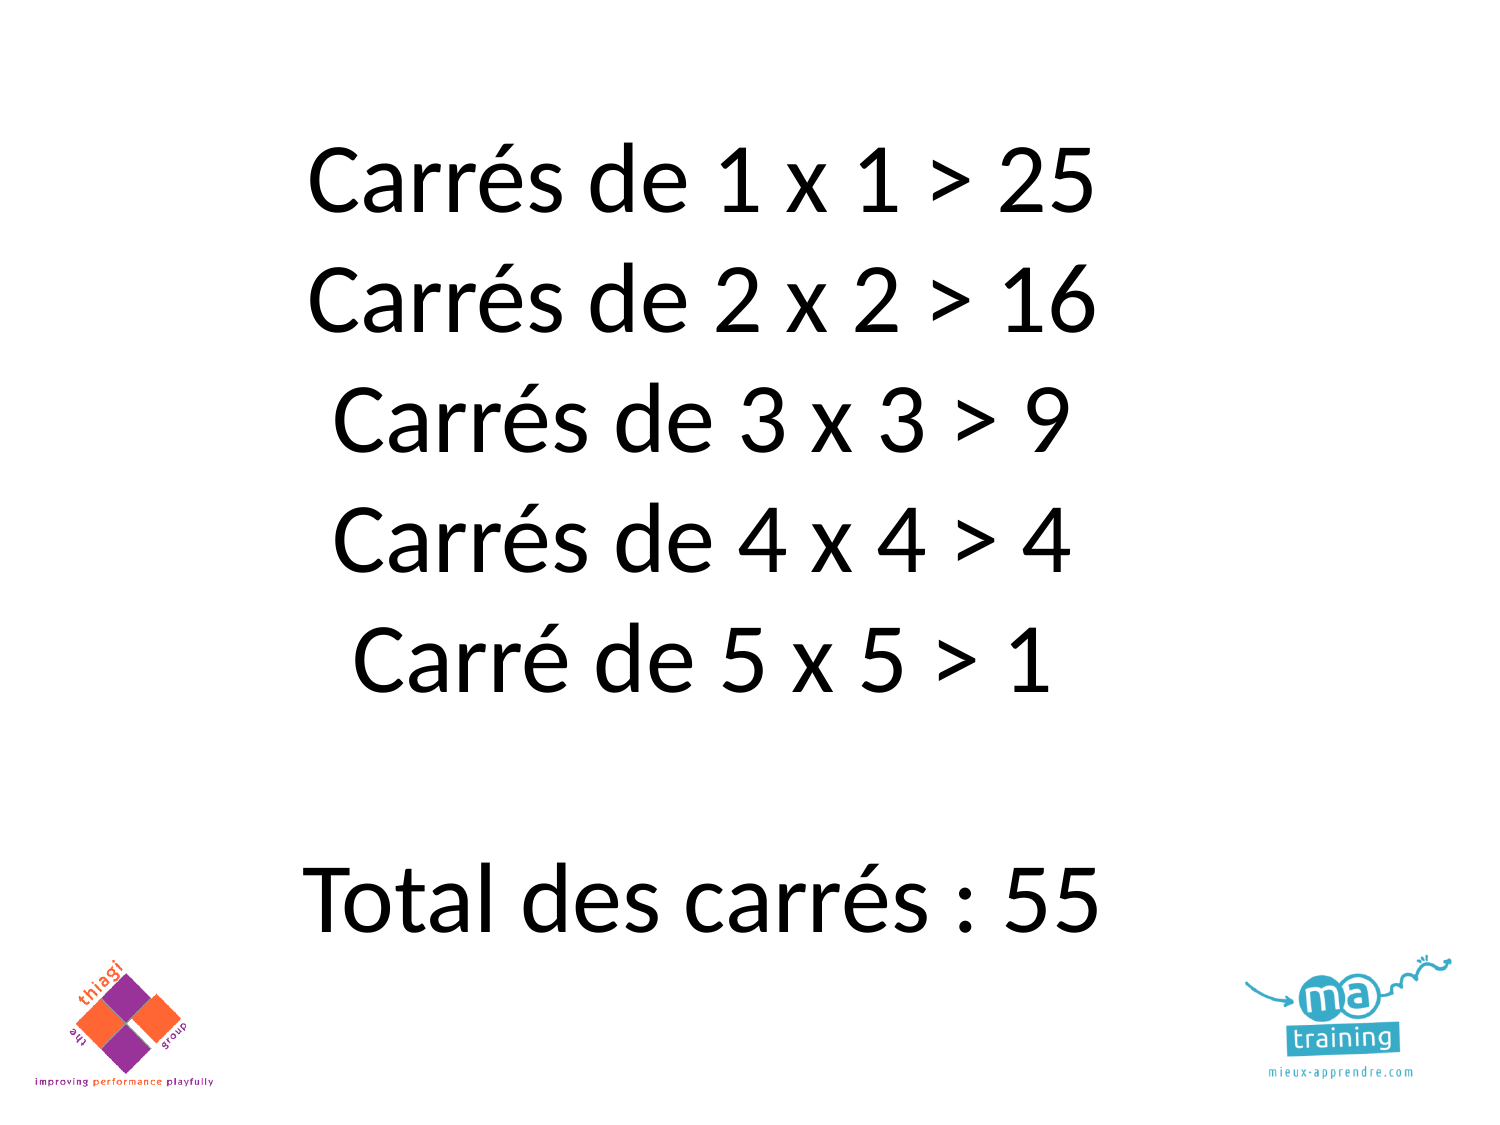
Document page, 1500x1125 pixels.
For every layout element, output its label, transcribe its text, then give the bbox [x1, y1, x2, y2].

picture [35, 960, 213, 1087]
text_box Carrés de 1 x 1 > 25 Carrés de 2 x 2 > 16 Carrés de 3 x 3 > 9 Carrés de 4 x 4 > 4 Carré de 5 x 5 > 1 Total des carrés : 55 [140, 105, 1266, 960]
picture [1230, 937, 1467, 1094]
